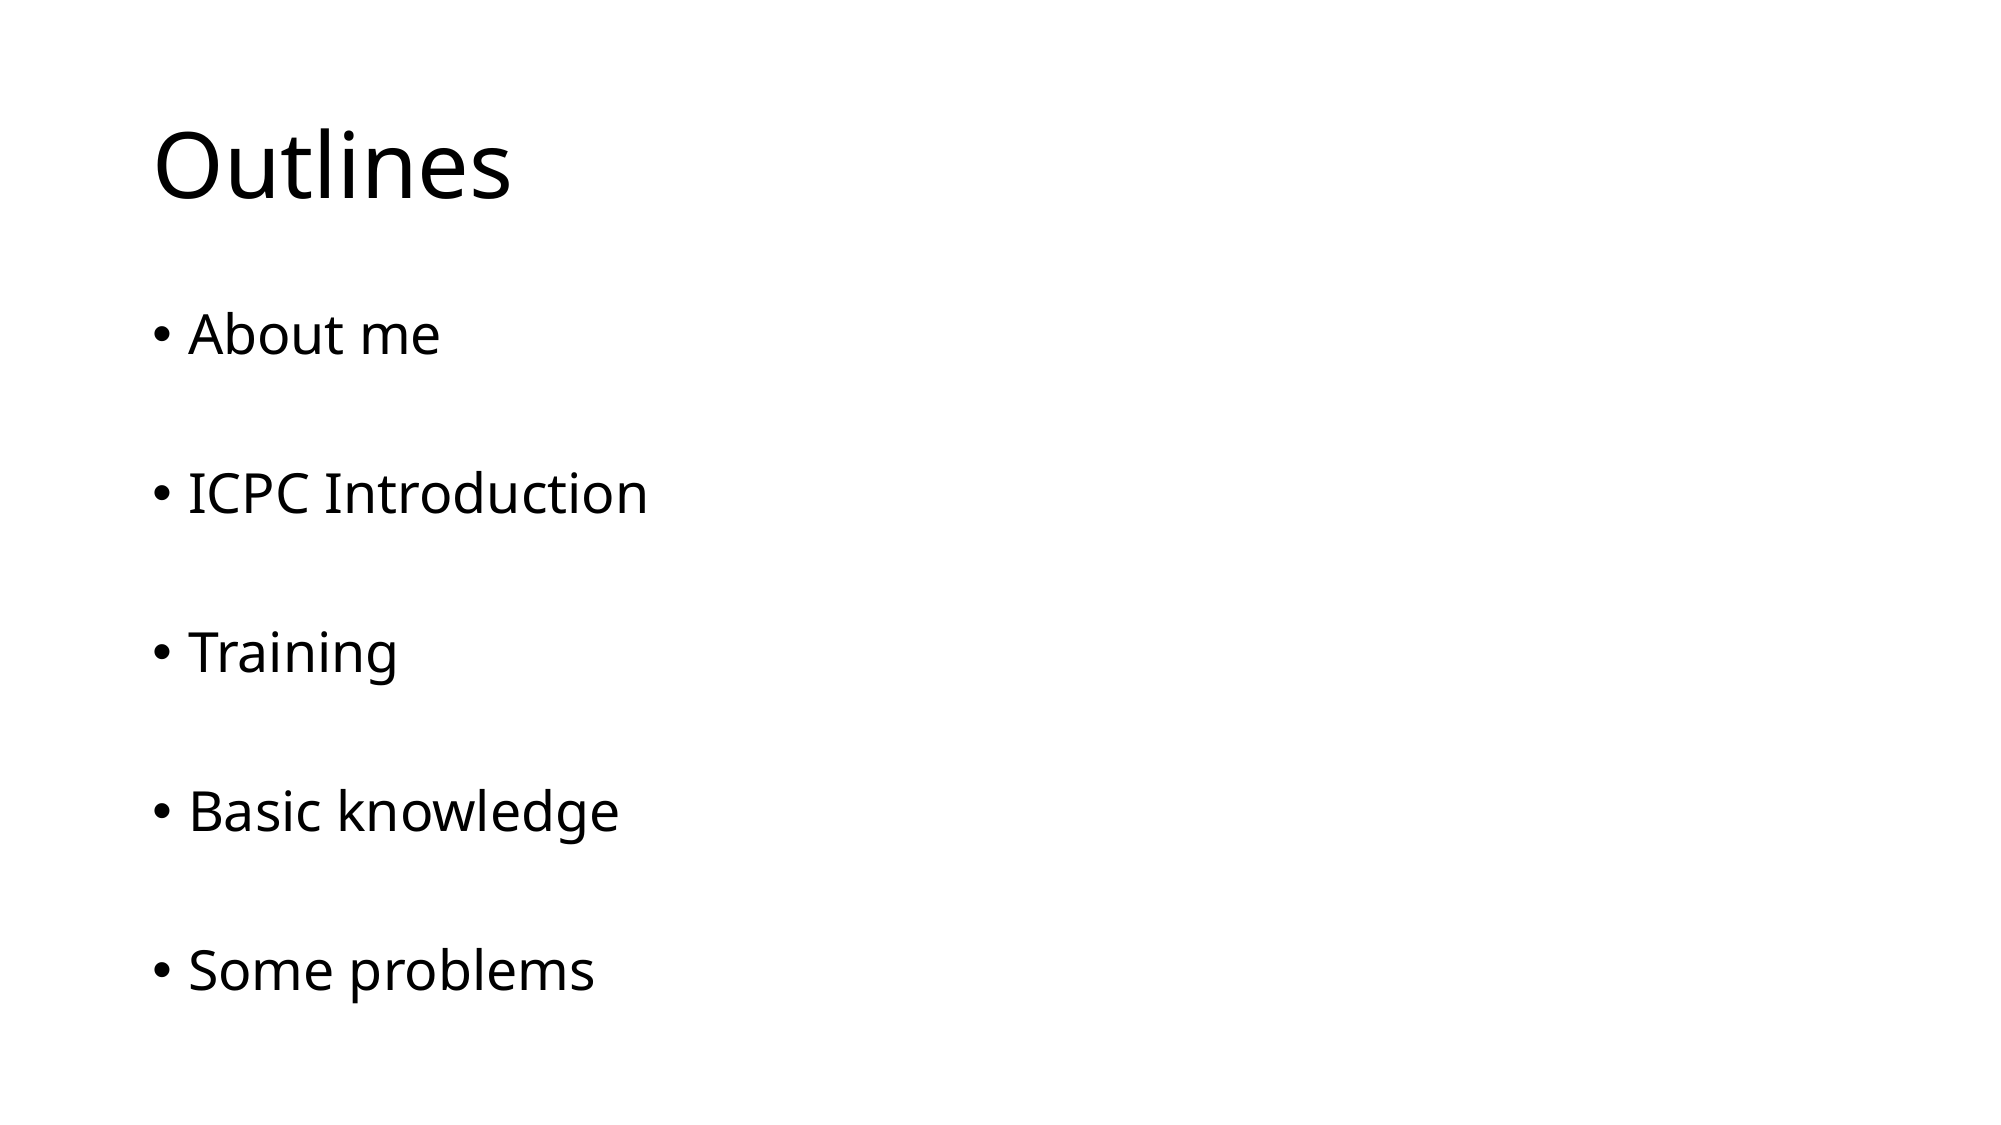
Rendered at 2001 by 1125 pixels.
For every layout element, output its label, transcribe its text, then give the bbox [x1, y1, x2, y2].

list About me ICPC Introduction Training Basic knowledge Some problems [137, 299, 1863, 1014]
title Outlines [137, 59, 1863, 278]
